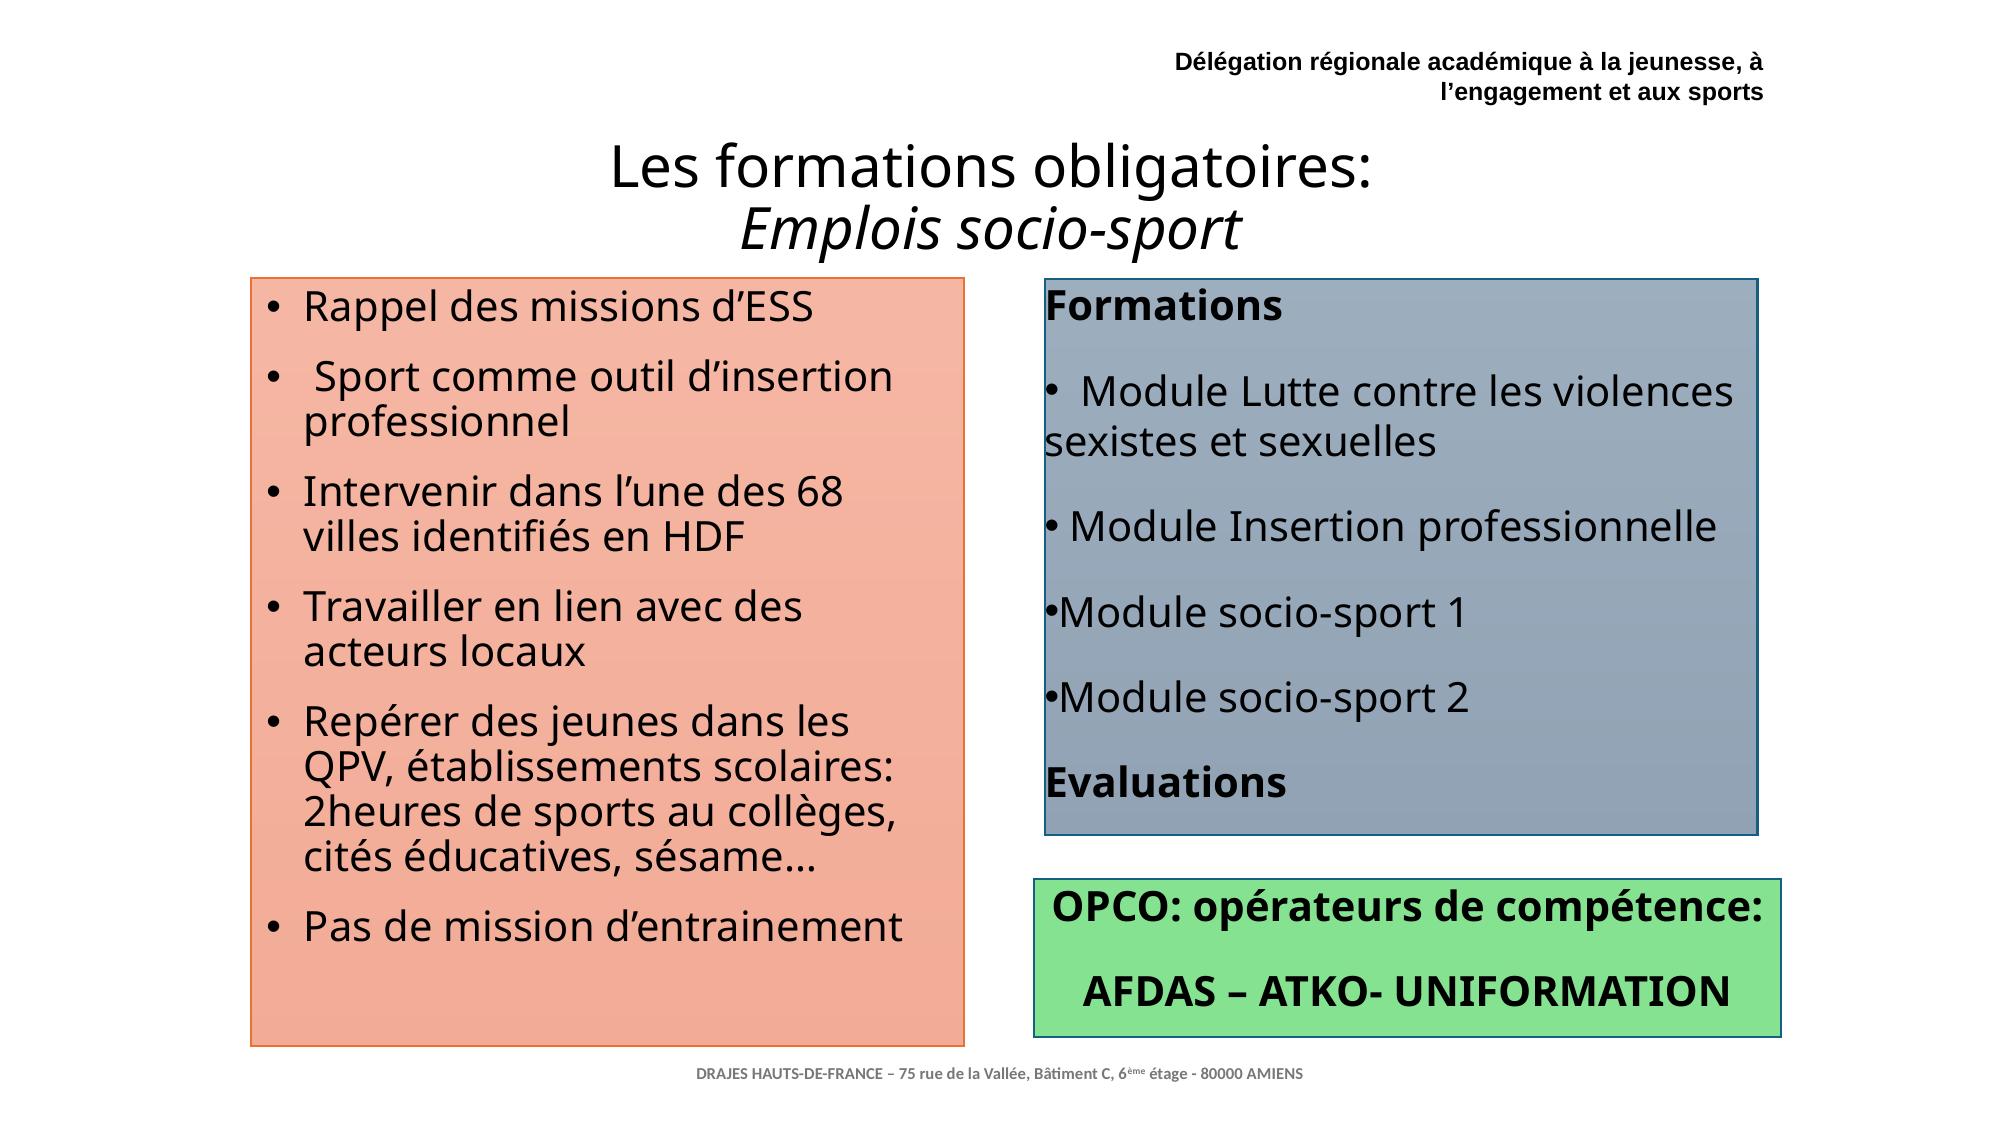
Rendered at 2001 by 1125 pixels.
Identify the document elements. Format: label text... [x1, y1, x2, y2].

text_box OPCO: opérateurs de compétence: AFDAS – ATKO- UNIFORMATION [1033, 878, 1782, 1038]
title Les formations obligatoires: Emplois socio-sport [242, 121, 1740, 279]
footer DRAJES HAUTS-DE-FRANCE – 75 rue de la Vallée, Bâtiment C, 6ème étage - 80000 AMIENS [662, 1042, 1338, 1103]
text_box Formations Module Lutte contre les violences sexistes et sexuelles Module Insertion professionnelle Module socio-sport 1 Module socio-sport 2 Evaluations [1044, 278, 1759, 836]
list Rappel des missions d’ESS Sport comme outil d’insertion professionnel Intervenir dans l’une des 68 villes identifiés en HDF Travailler en lien avec des acteurs locaux Repérer des jeunes dans les QPV, établissements scolaires: 2heures de sports au collèges, cités éducatives, sésame… Pas de mission d’entrainement [250, 277, 965, 1047]
text_box Délégation régionale académique à la jeunesse, à l’engagement et aux sports [1035, 38, 1780, 113]
